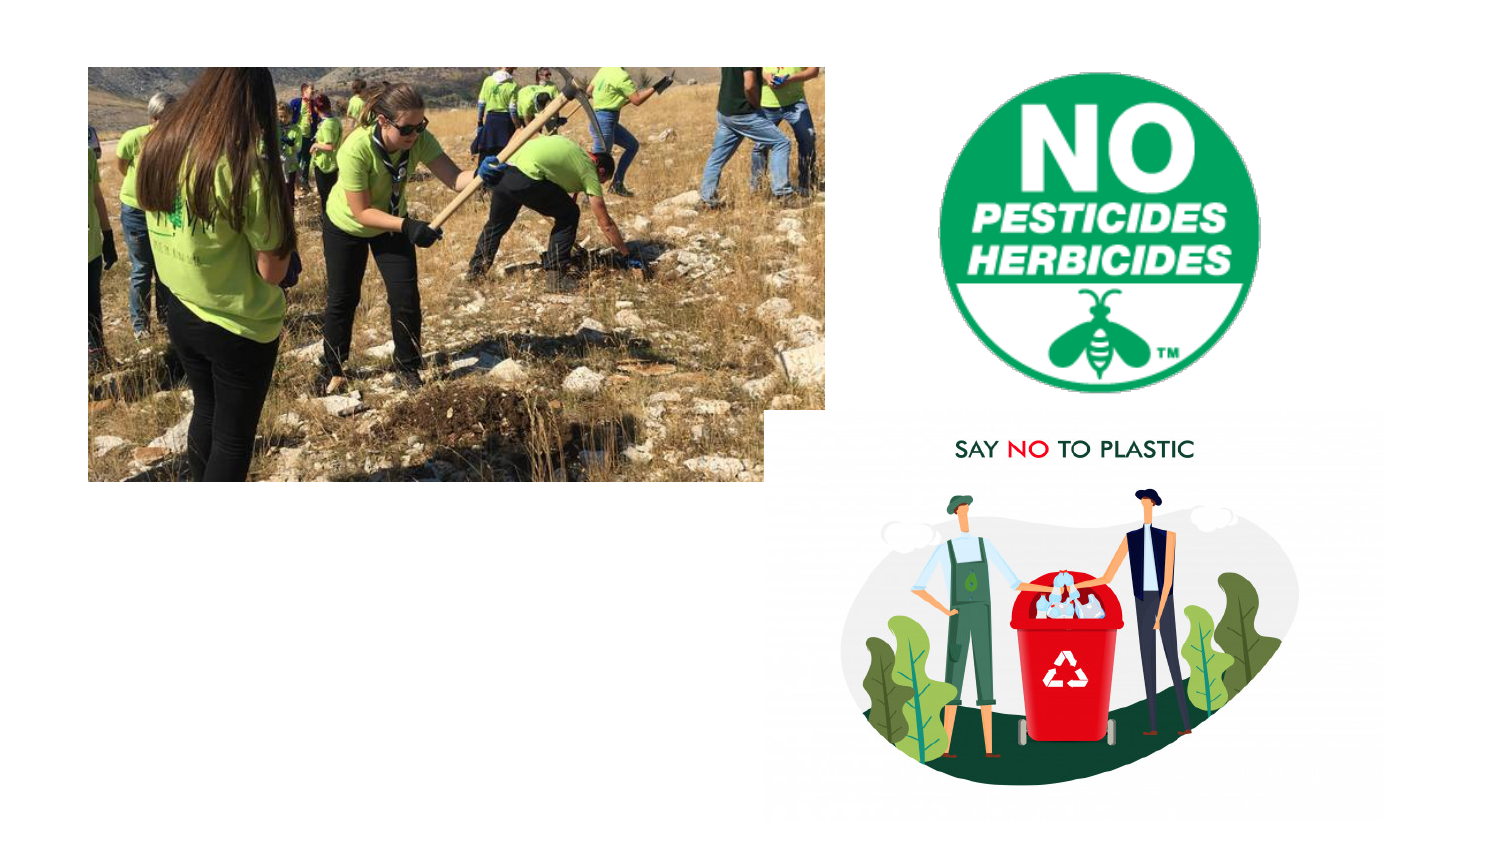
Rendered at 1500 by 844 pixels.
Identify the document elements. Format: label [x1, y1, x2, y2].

picture [926, 63, 1264, 400]
picture [88, 67, 1385, 821]
